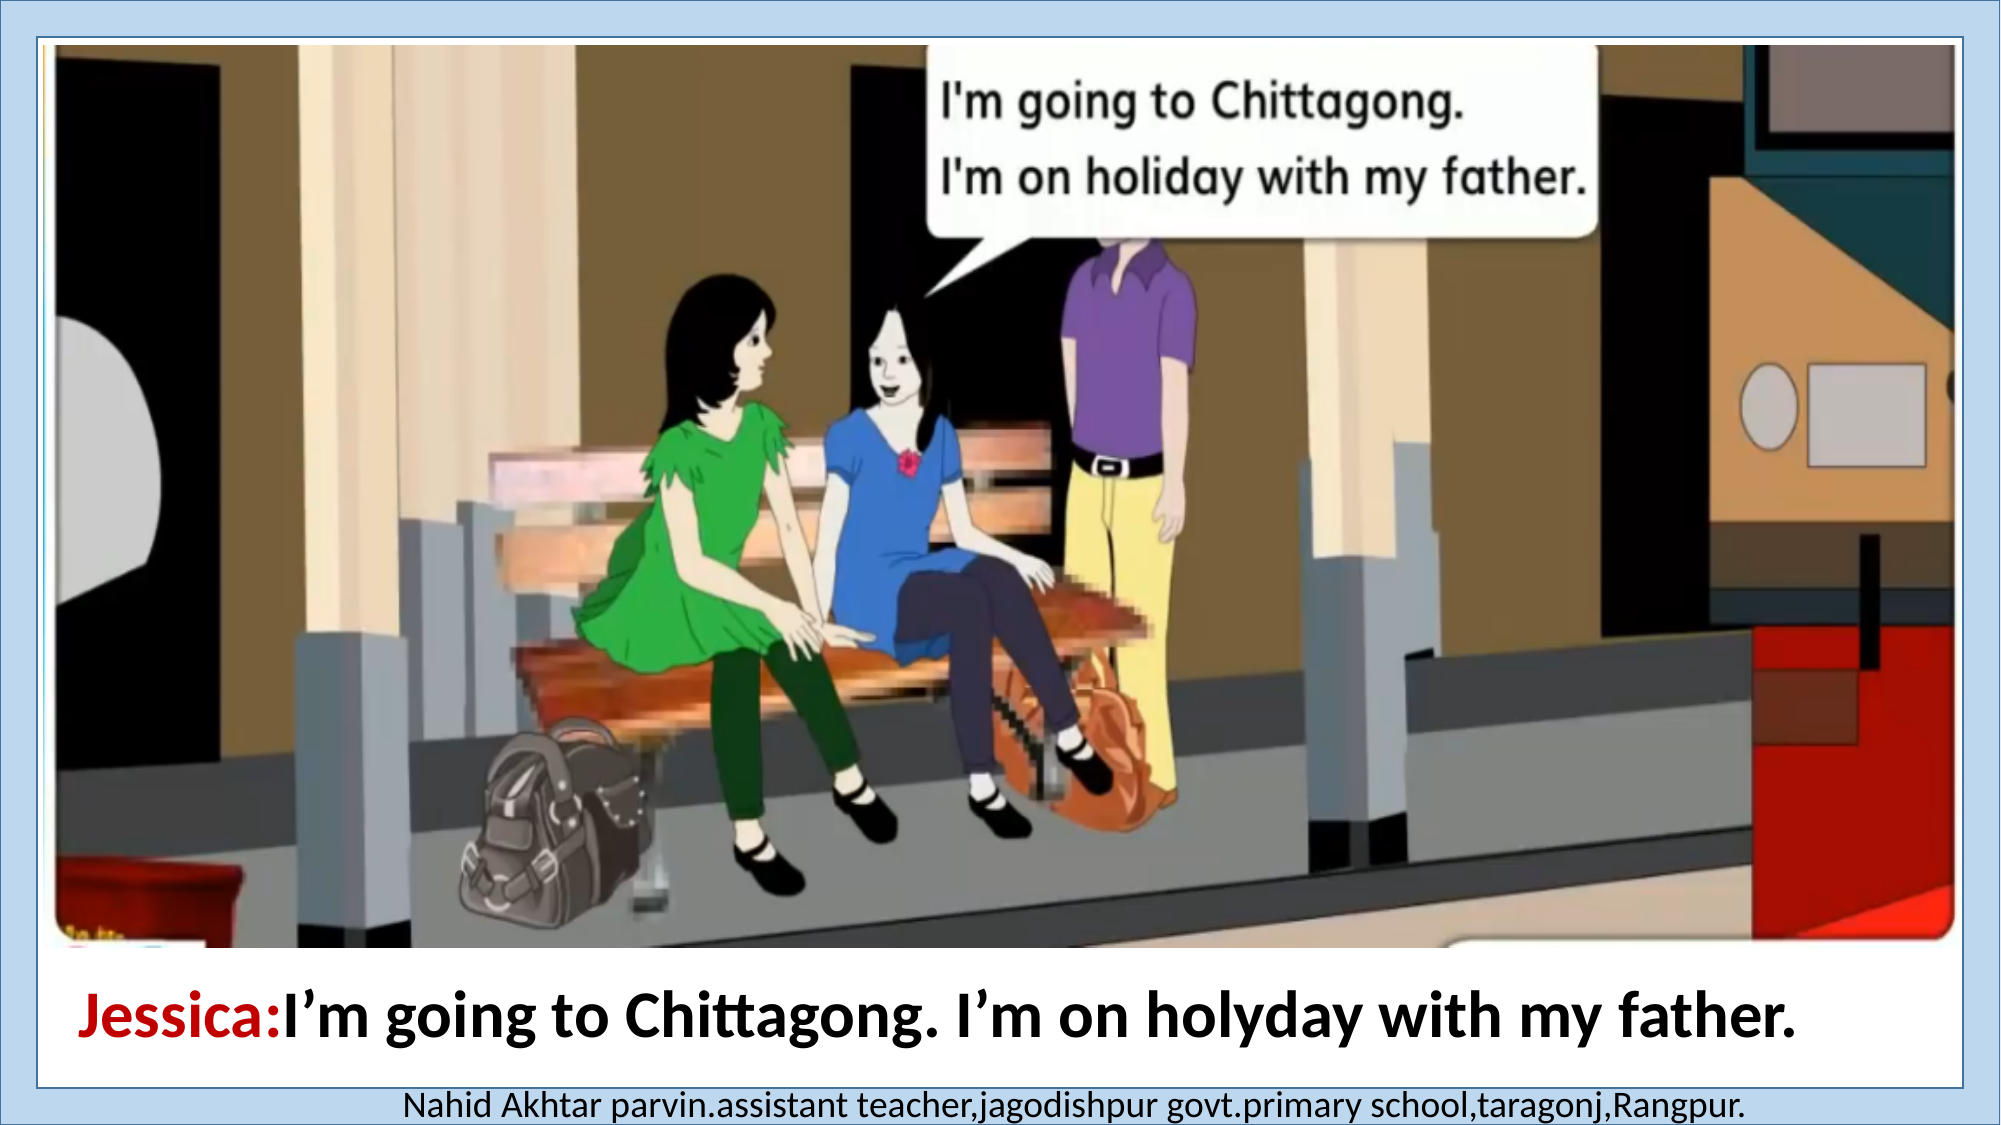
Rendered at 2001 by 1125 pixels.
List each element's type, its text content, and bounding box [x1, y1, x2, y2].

text_box Jessica:I’m going to Chittagong. I’m on holyday with my father. [63, 963, 2000, 1059]
picture [43, 45, 1962, 948]
